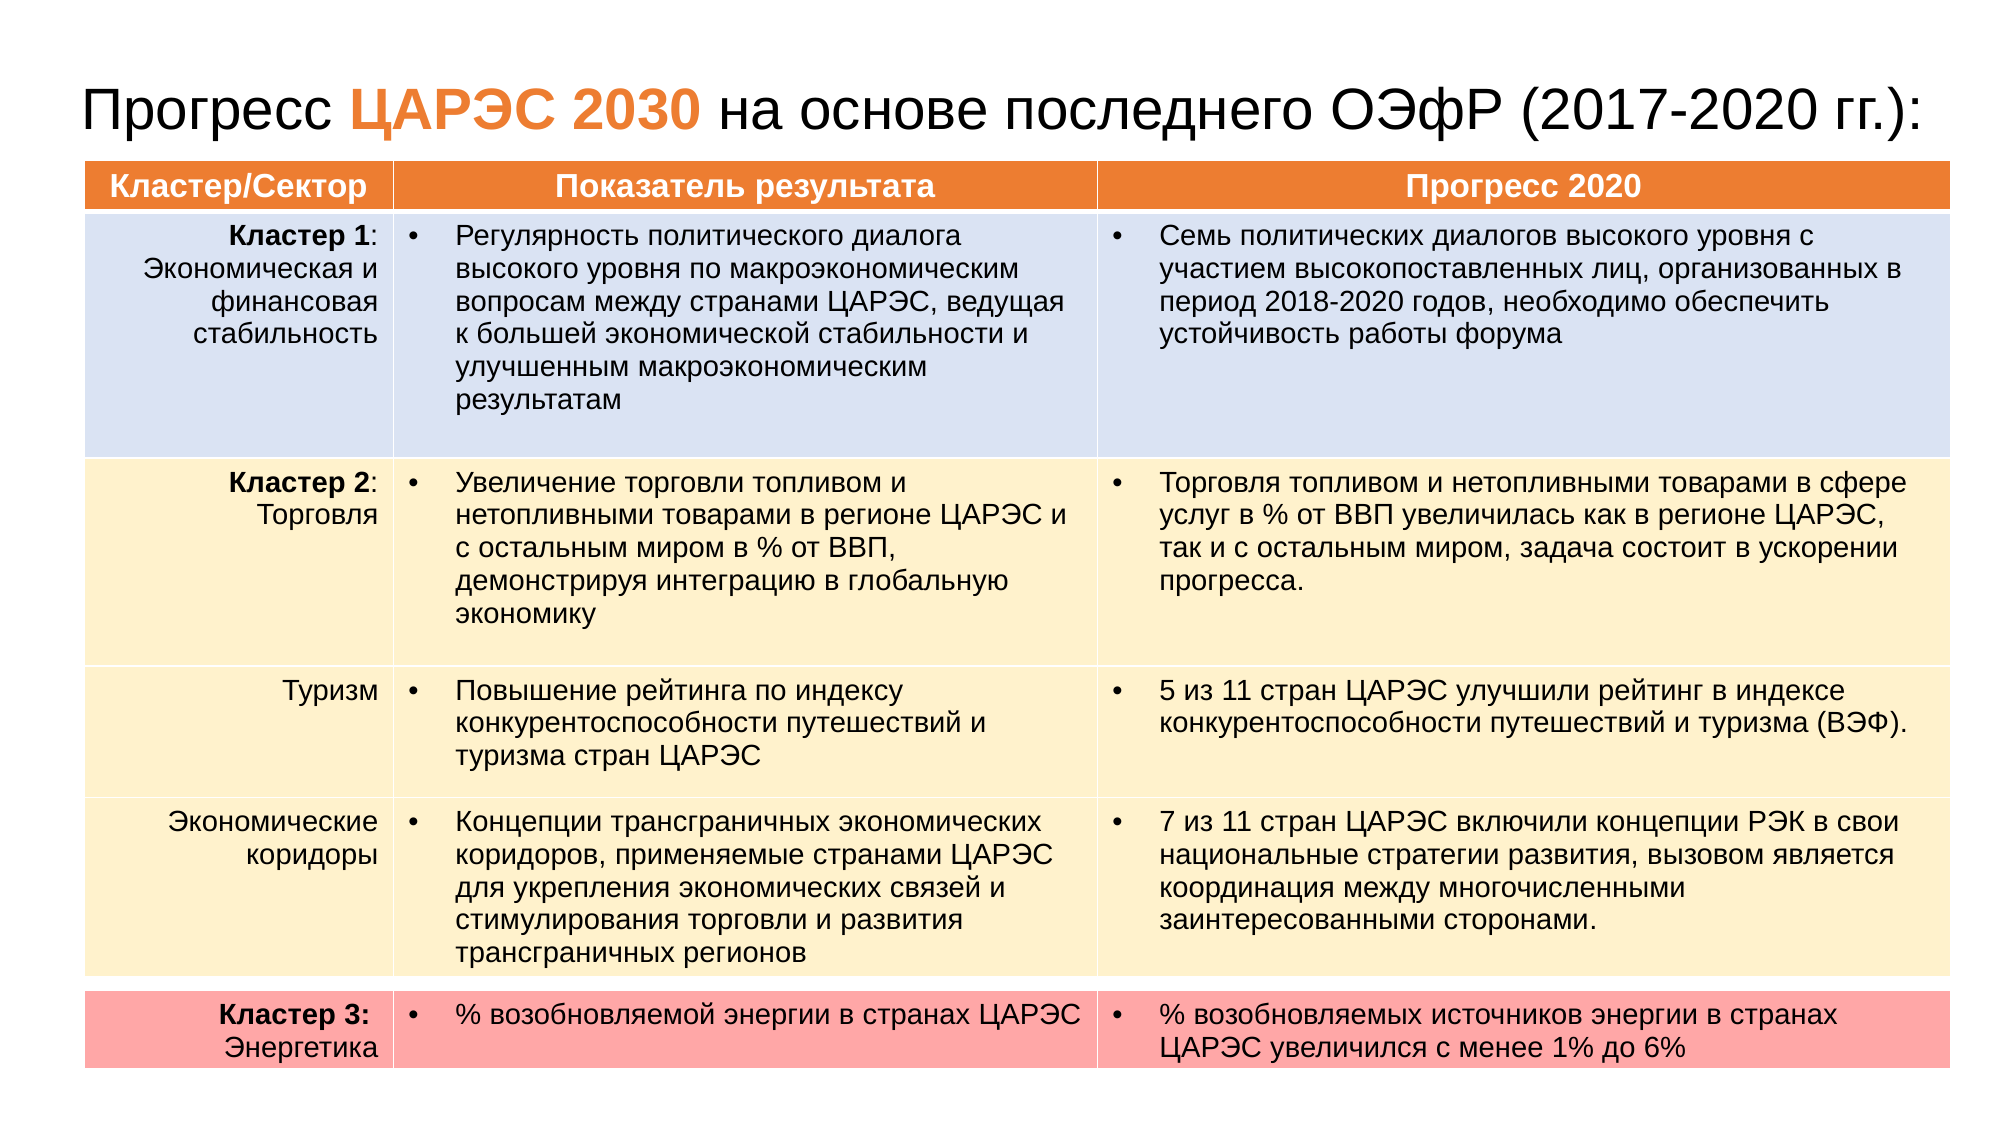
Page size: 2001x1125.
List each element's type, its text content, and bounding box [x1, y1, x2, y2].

table_cell Концепции трансграничных экономических коридоров, применяемые странами ЦАРЭС для укрепления экономических связей и стимулирования торговли и развития трансграничных регионов [394, 798, 1097, 976]
table_cell 5 из 11 стран ЦАРЭС улучшили рейтинг в индексе конкурентоспособности путешествий и туризма (ВЭФ). [1098, 667, 1950, 797]
table_cell Кластер 1: Экономическая и финансовая стабильность [85, 214, 393, 457]
table_cell Экономические коридоры [85, 798, 393, 976]
table_cell Туризм [85, 667, 393, 797]
table_cell Повышение рейтинга по индексу конкурентоспособности путешествий и туризма стран ЦАРЭС [394, 667, 1097, 797]
table_header % возобновляемых источников энергии в странах ЦАРЭС увеличился с менее 1% до 6% [1098, 991, 1950, 1068]
title Прогресс ЦАРЭС 2030 на основе последнего ОЭфР (2017-2020 гг.): [66, 46, 1968, 175]
table_header % возобновляемой энергии в странах ЦАРЭС [394, 991, 1097, 1068]
table_header Показатель результата [394, 161, 1097, 209]
table_cell 7 из 11 стран ЦАРЭС включили концепции РЭК в свои национальные стратегии развития, вызовом является координация между многочисленными заинтересованными сторонами. [1098, 798, 1950, 976]
table_cell Семь политических диалогов высокого уровня с участием высокопоставленных лиц, организованных в период 2018-2020 годов, необходимо обеспечить устойчивость работы форума [1098, 214, 1950, 457]
table_header Кластер 3: Энергетика [85, 991, 393, 1068]
table_header Прогресс 2020 [1098, 161, 1950, 209]
table_cell Кластер 2: Торговля [85, 459, 393, 665]
table_cell Увеличение торговли топливом и нетопливными товарами в регионе ЦАРЭС и с остальным миром в % от ВВП, демонстрируя интеграцию в глобальную экономику [394, 459, 1097, 665]
table_cell Регулярность политического диалога высокого уровня по макроэкономическим вопросам между странами ЦАРЭС, ведущая к большей экономической стабильности и улучшенным макроэкономическим результатам [394, 214, 1097, 457]
table_header Кластер/Сектор [85, 161, 393, 209]
table_cell Торговля топливом и нетопливными товарами в сфере услуг в % от ВВП увеличилась как в регионе ЦАРЭС, так и с остальным миром, задача состоит в ускорении прогресса. [1098, 459, 1950, 665]
